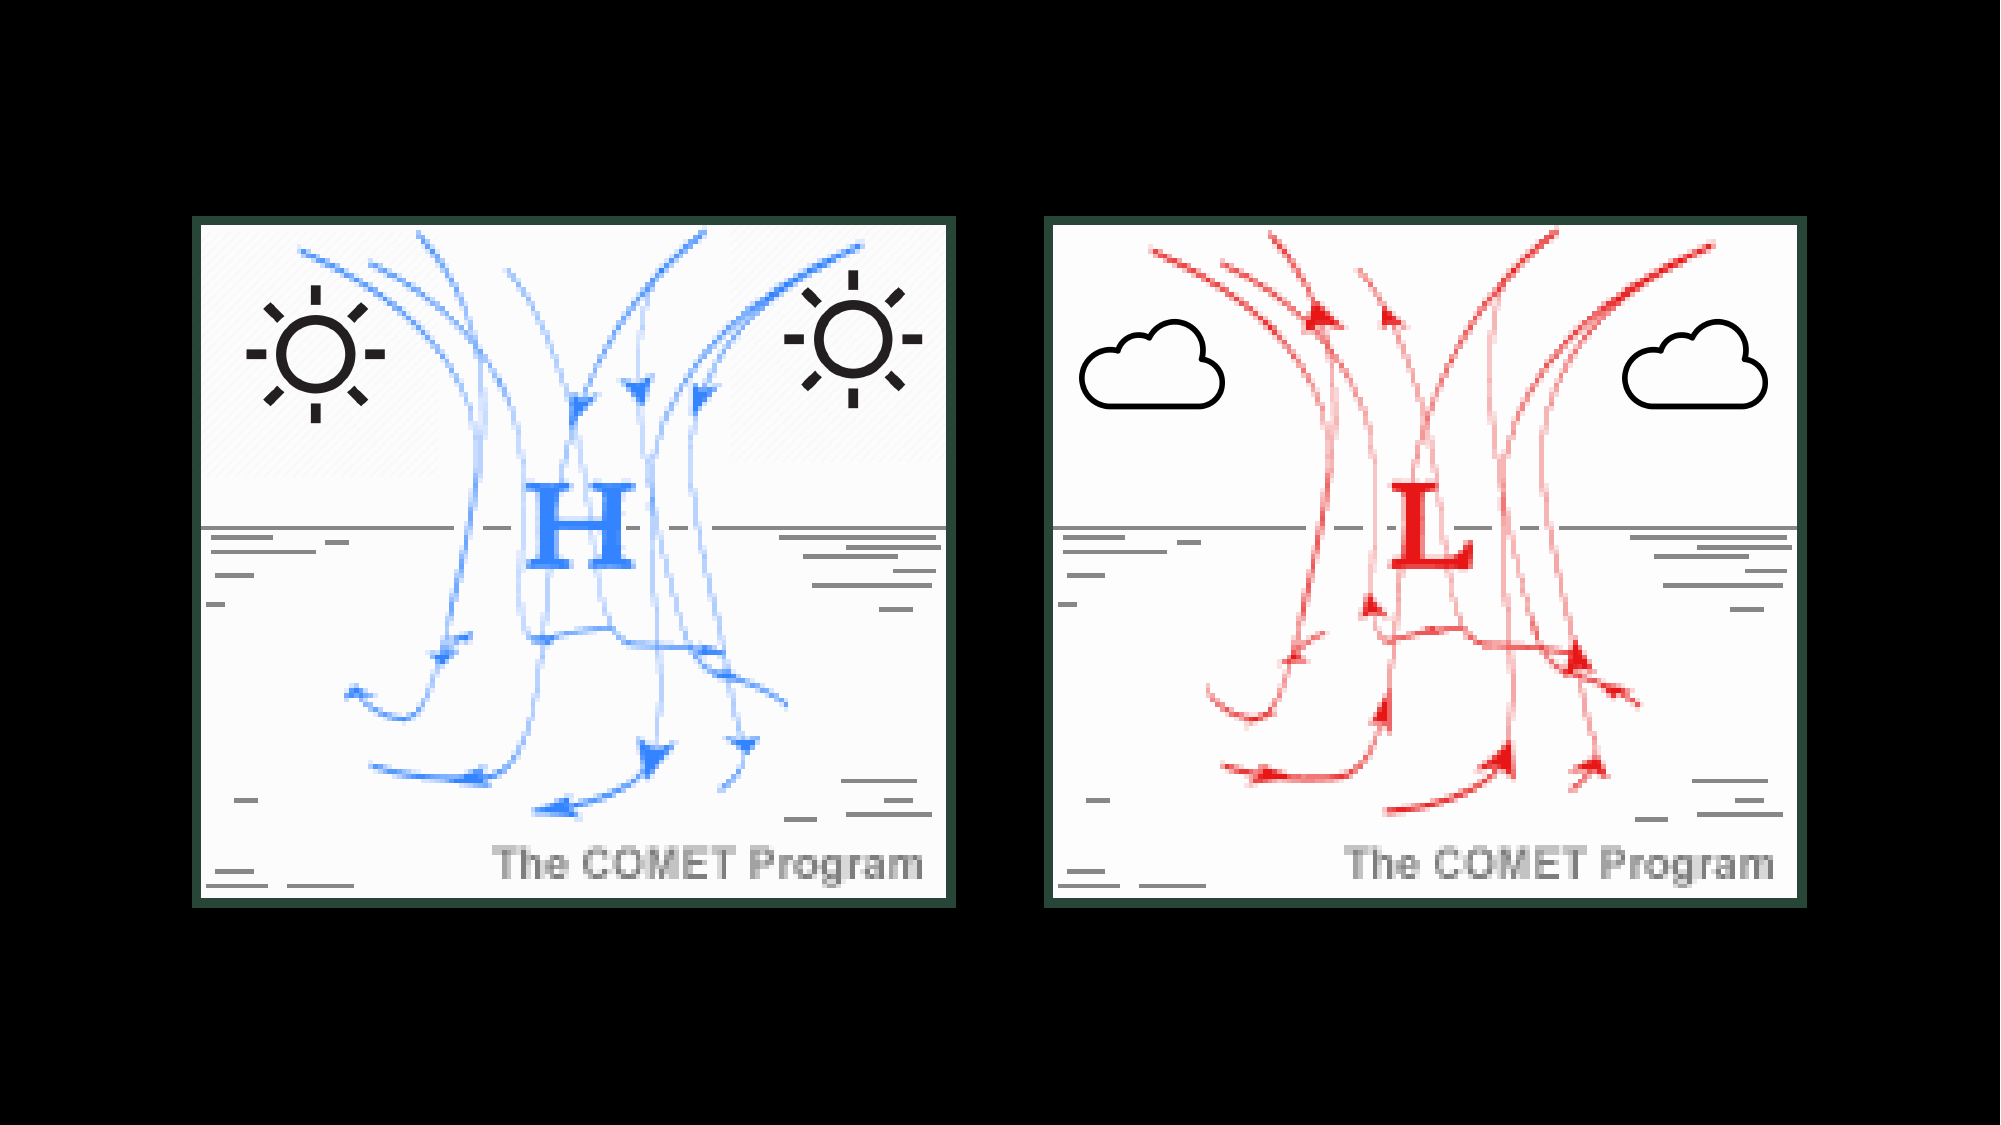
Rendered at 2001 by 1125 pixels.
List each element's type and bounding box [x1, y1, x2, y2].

picture [192, 216, 976, 909]
picture [1044, 216, 1807, 909]
